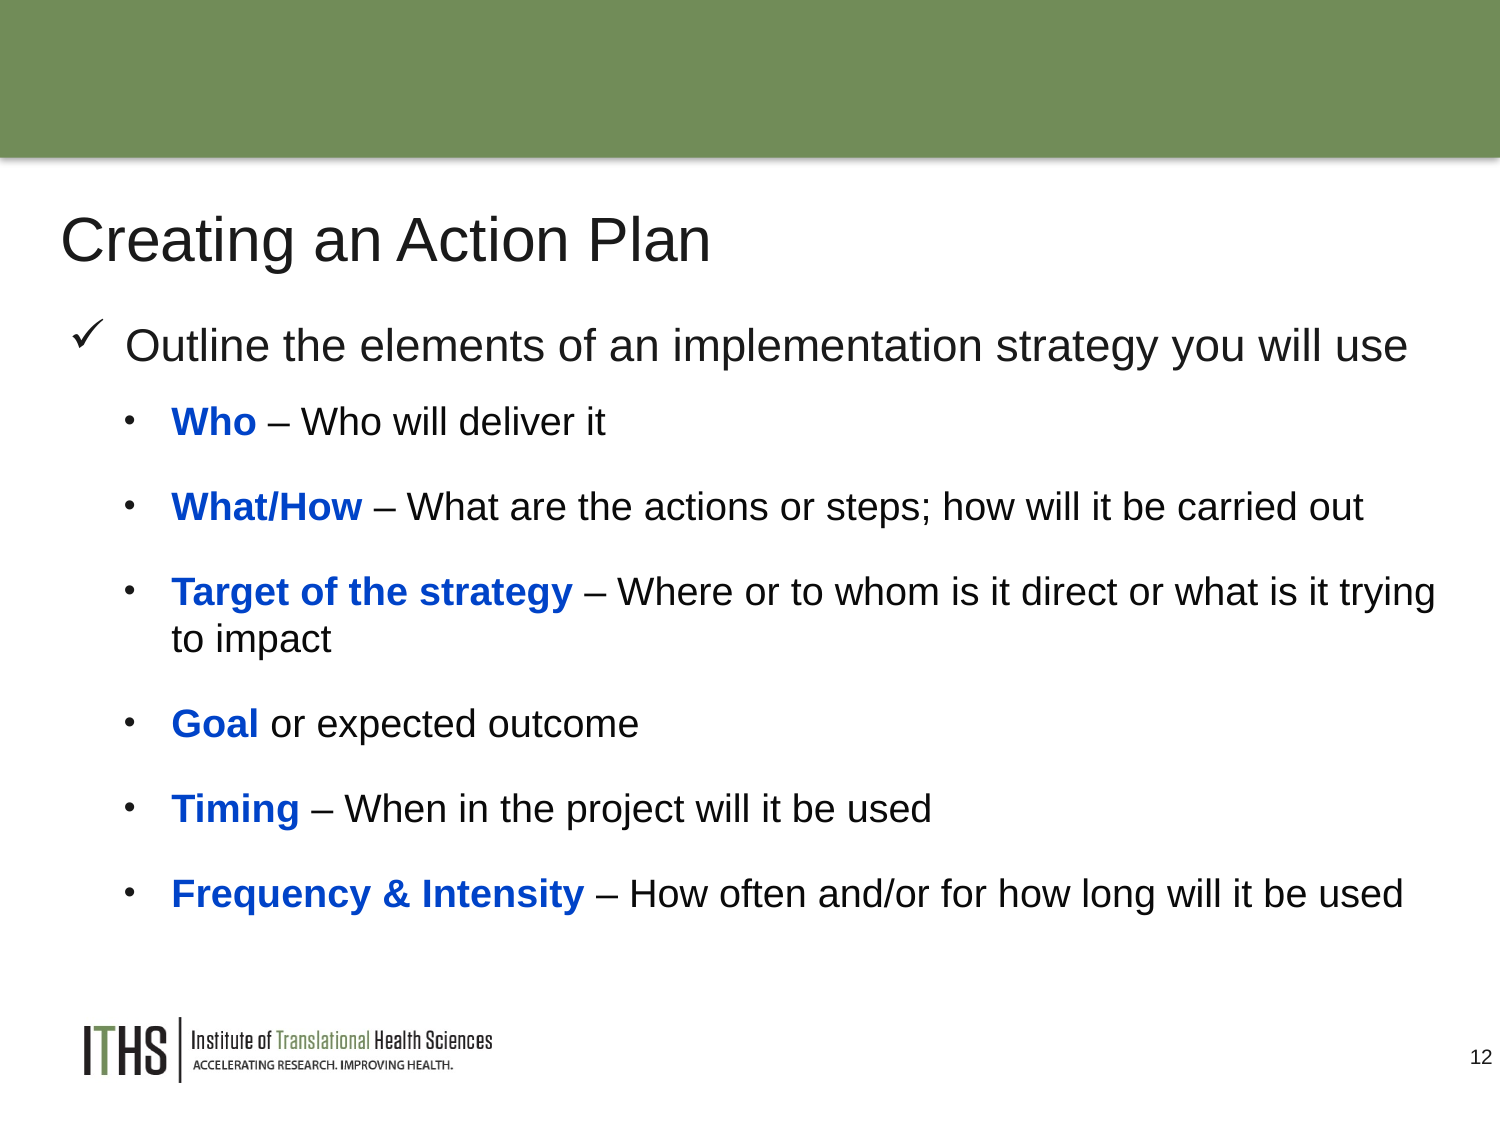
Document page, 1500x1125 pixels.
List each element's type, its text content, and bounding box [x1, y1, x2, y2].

text_box Outline the elements of an implementation strategy you will use Who – Who will deliver it What/How – What are the actions or steps; how will it be carried out Target of the strategy – Where or to whom is it direct or what is it trying to impact Goal or expected outcome Timing – When in the project will it be used Frequency & Intensity – How often and/or for how long will it be used [68, 308, 1440, 543]
text_box [0, 0, 1500, 158]
title Creating an Action Plan [60, 191, 1432, 346]
picture [84, 1017, 492, 1083]
